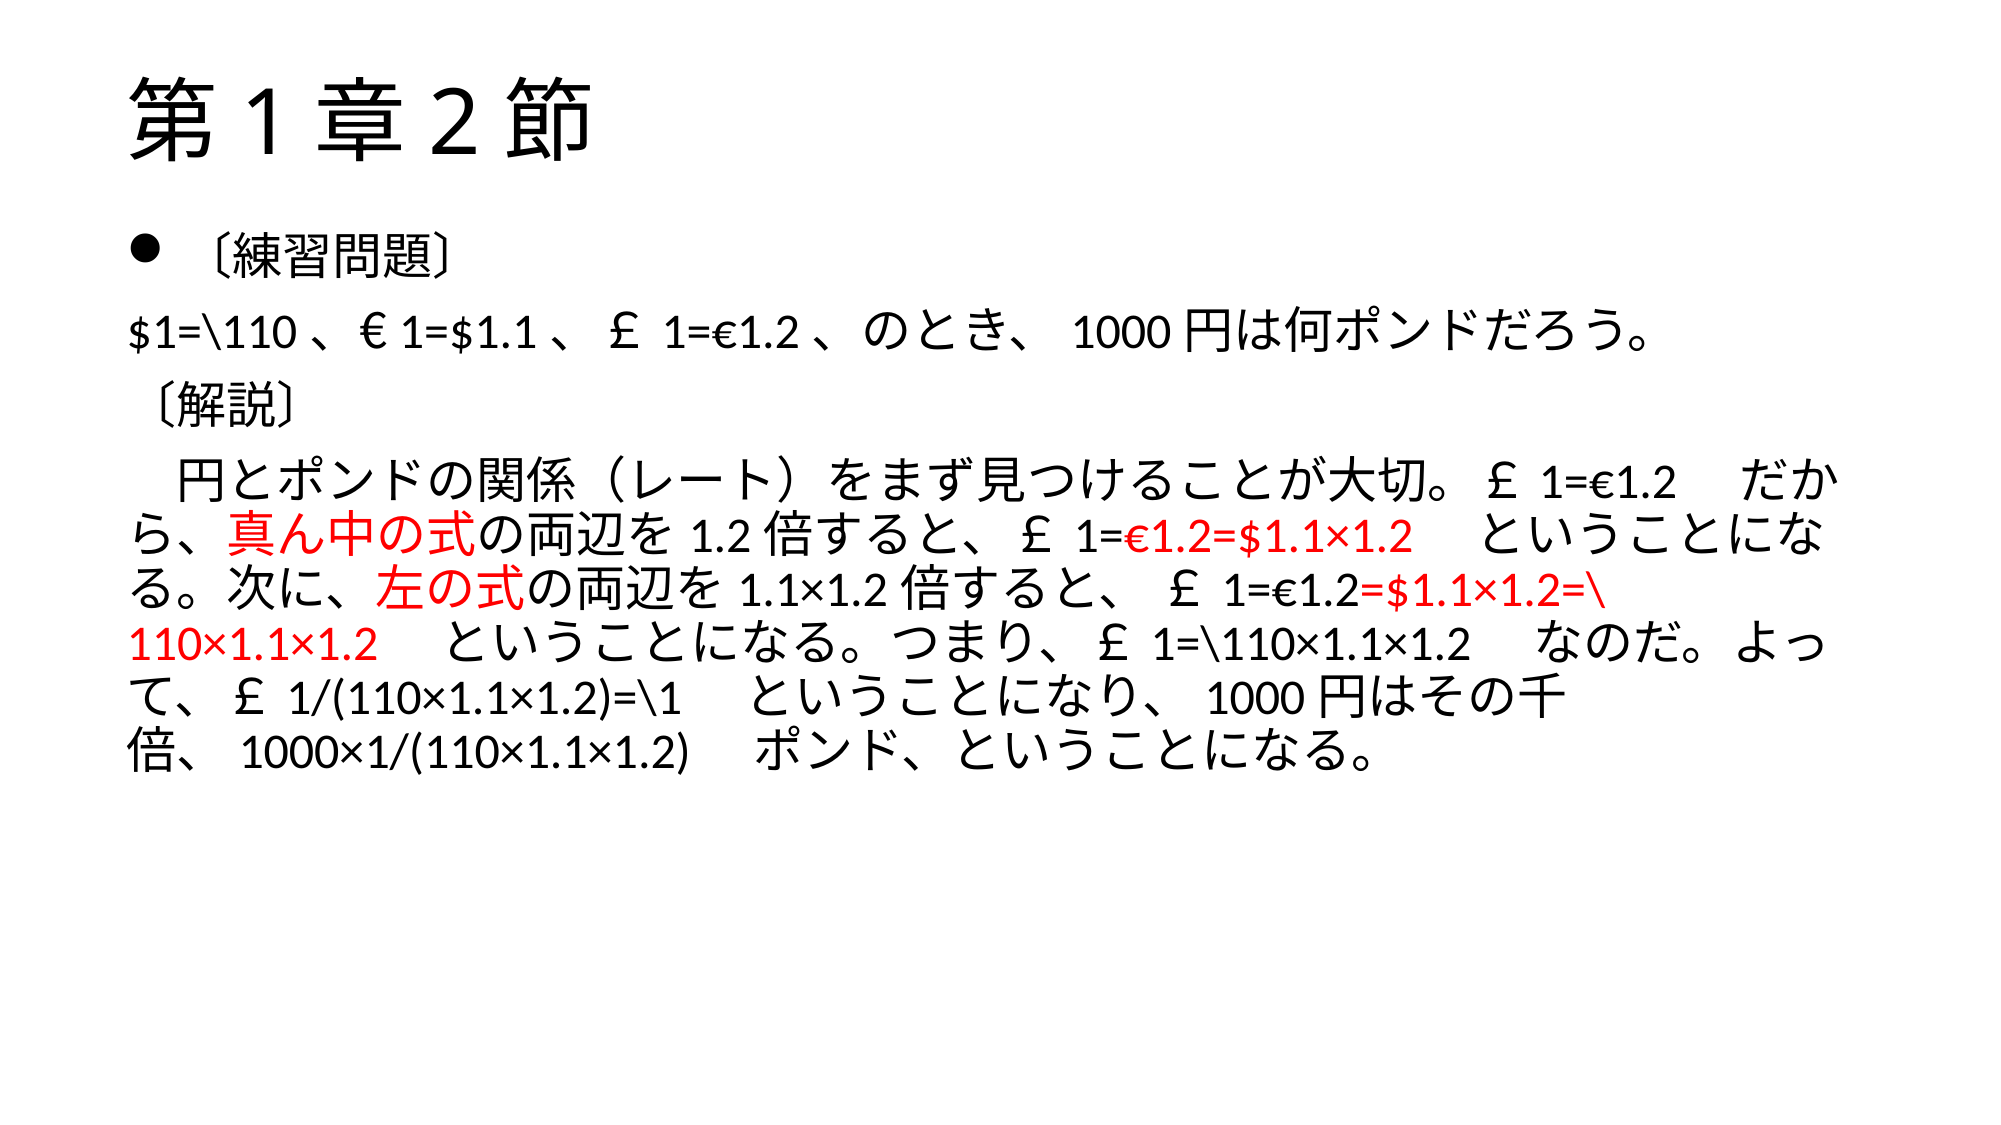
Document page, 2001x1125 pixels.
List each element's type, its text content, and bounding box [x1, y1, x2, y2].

title 第1章2節 [111, 51, 1855, 198]
subtitle 〔練習問題〕 $1=\110、€1=$1.1、￡1=€1.2、のとき、1000円は何ポンドだろう。 〔解説〕 円とポンドの関係（レート）をまず見つけることが大切。￡1=€1.2 だから、真ん中の式の両辺を1.2倍すると、￡1=€1.2=$1.1×1.2 ということになる。次に、左の式の両辺を1.1×1.2倍すると、 ￡1=€1.2=$1.1×1.2=\110×1.1×1.2 ということになる。つまり、￡1=\110×1.1×1.2 なのだ。よって、￡1/(110×1.1×1.2)=\1 ということになり、1000円はその千倍、1000×1/(110×1.1×1.2) ポンド、ということになる。 [111, 223, 1867, 959]
